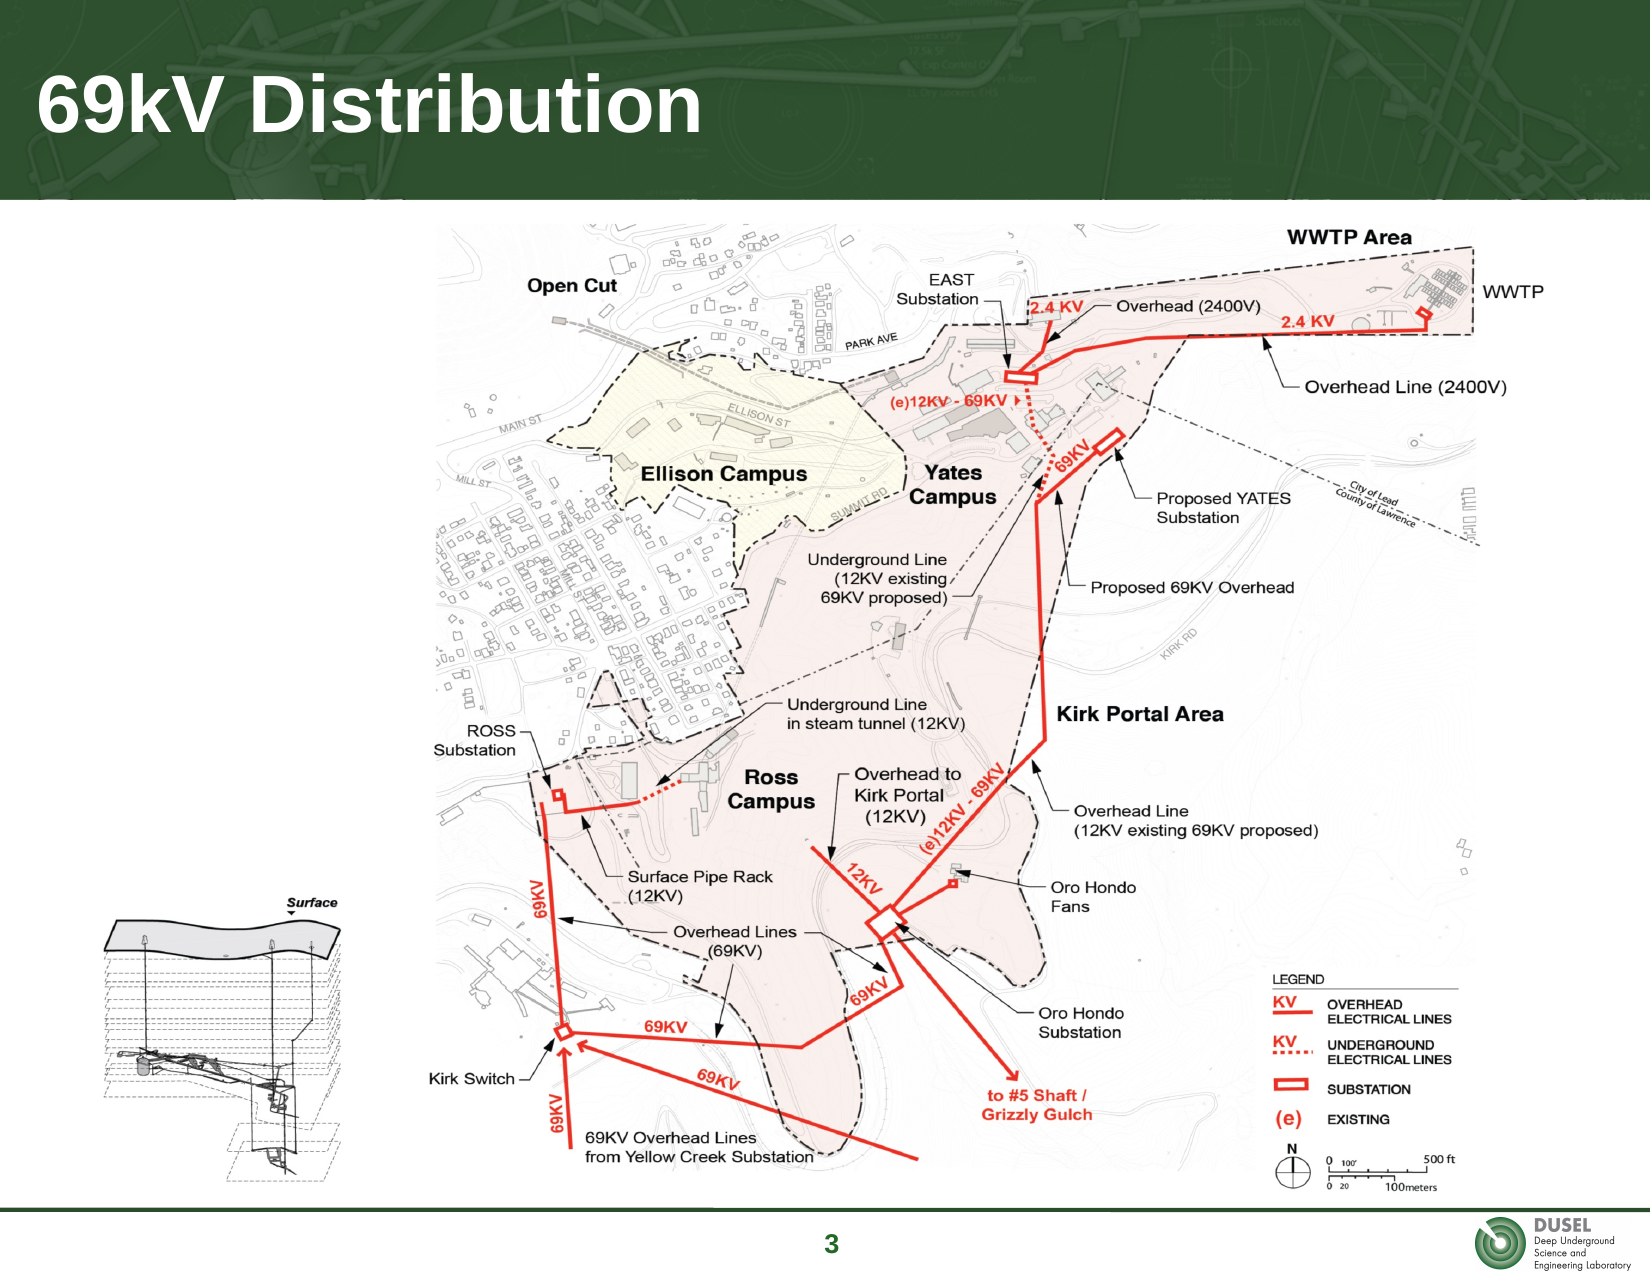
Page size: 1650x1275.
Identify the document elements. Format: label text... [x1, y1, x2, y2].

title 69kV Distribution [0, 0, 1650, 200]
slide_number 3 [809, 1220, 854, 1263]
picture [1475, 1217, 1631, 1271]
picture [94, 203, 1557, 1207]
